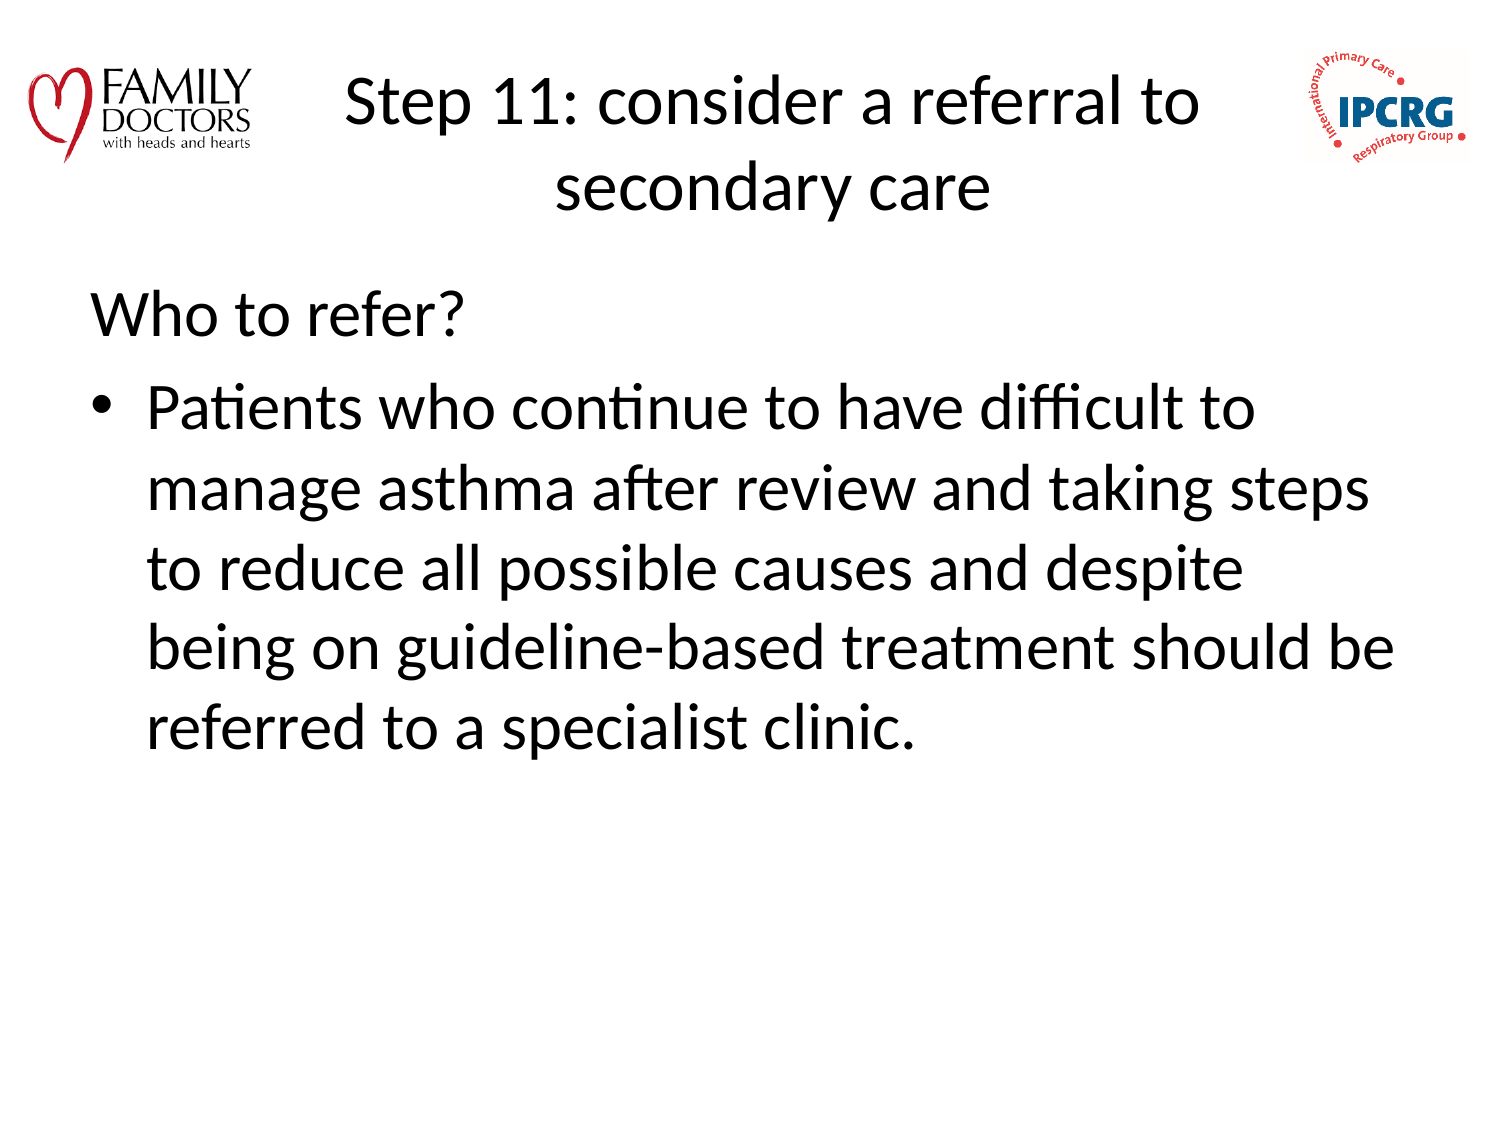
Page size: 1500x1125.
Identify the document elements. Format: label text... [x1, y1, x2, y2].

picture [1305, 49, 1470, 165]
picture [25, 66, 254, 165]
title Step 11: consider a referral to secondary care [265, 45, 1282, 233]
list Who to refer? Patients who continue to have difficult to manage asthma after review and taking steps to reduce all possible causes and despite being on guideline-based treatment should be referred to a specialist clinic. [75, 262, 1425, 1005]
